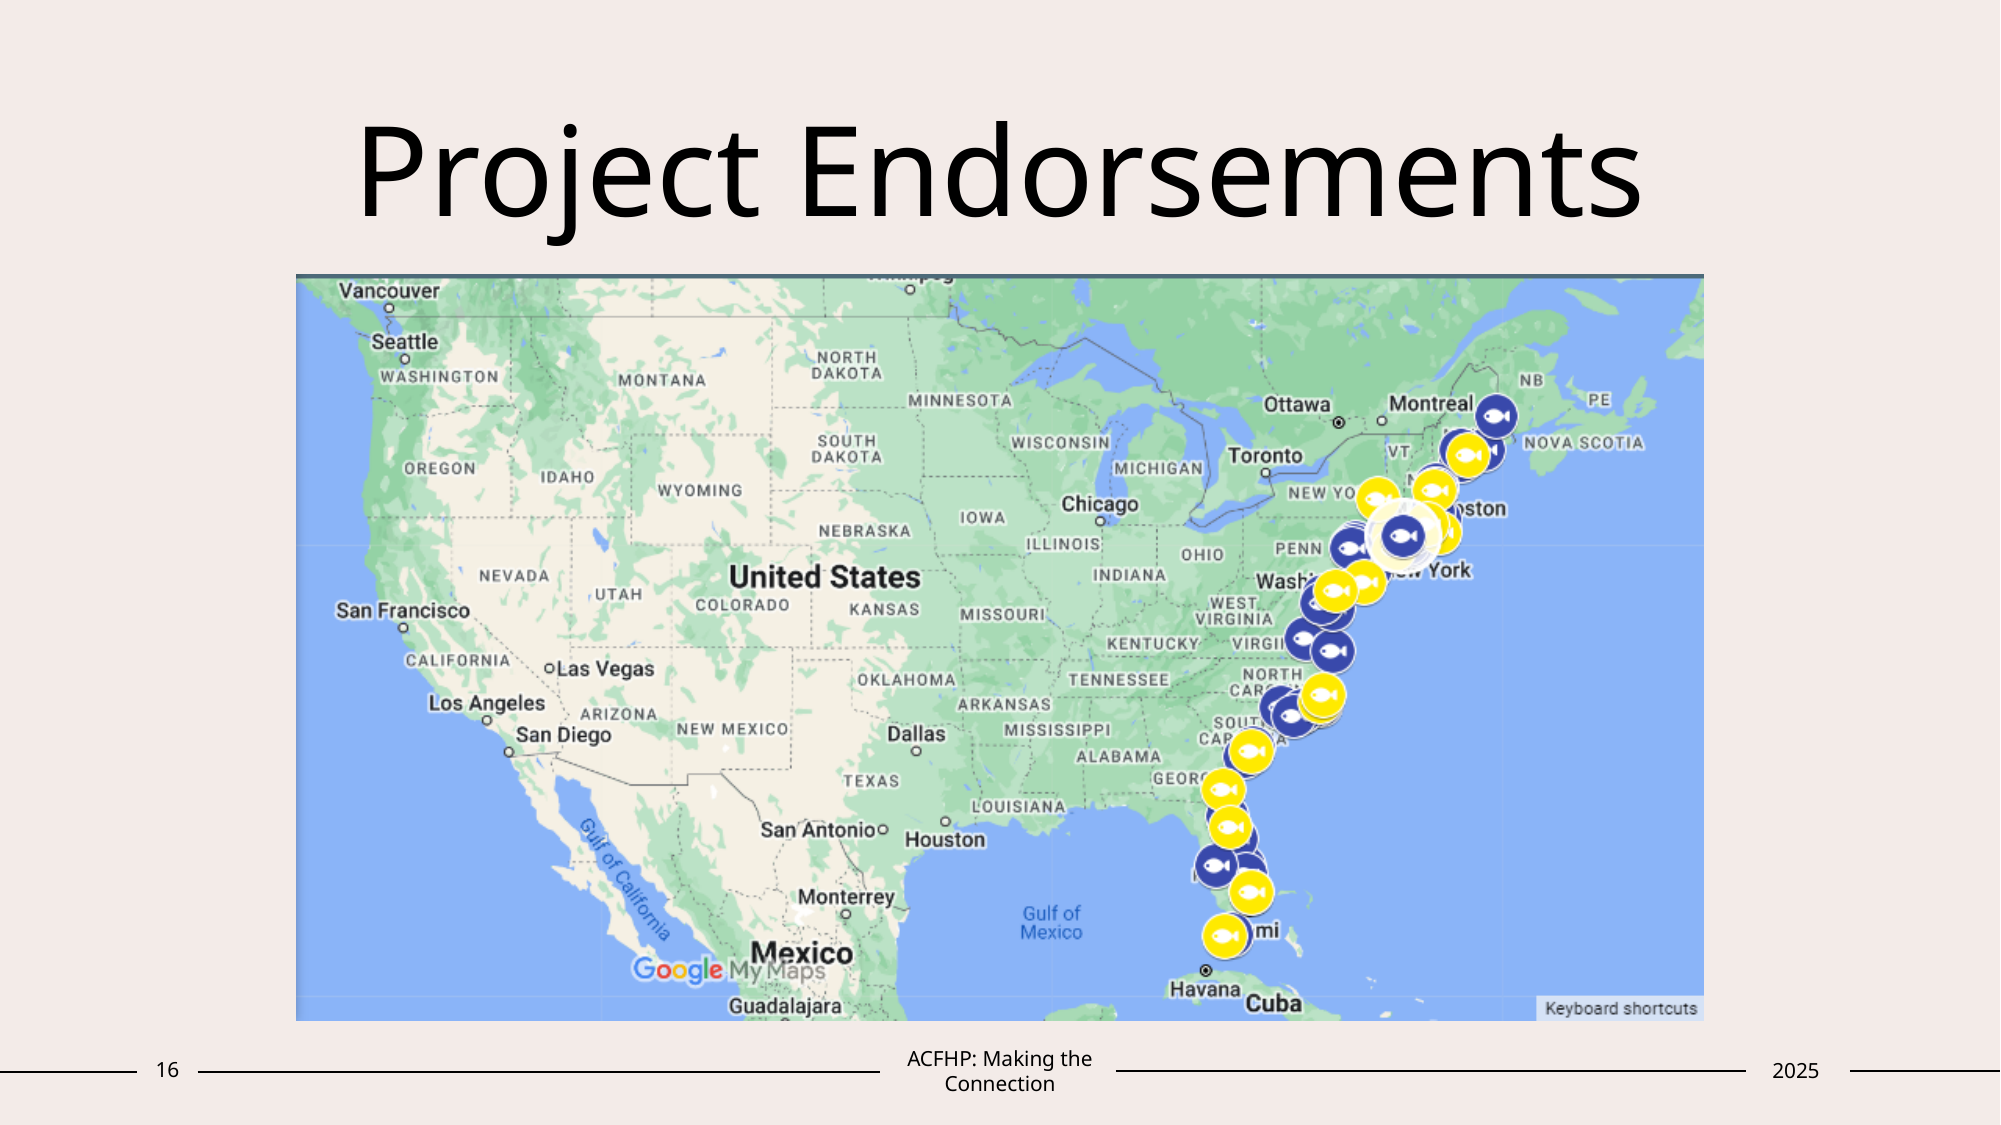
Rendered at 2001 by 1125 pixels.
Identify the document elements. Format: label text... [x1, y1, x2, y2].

slide_number 16 [137, 1050, 198, 1091]
picture [296, 274, 1704, 1021]
slide_number 2025 [1743, 1050, 1849, 1091]
title Project Endorsements [187, 83, 1813, 251]
footer ACFHP: Making the Connection [879, 1050, 1120, 1091]
